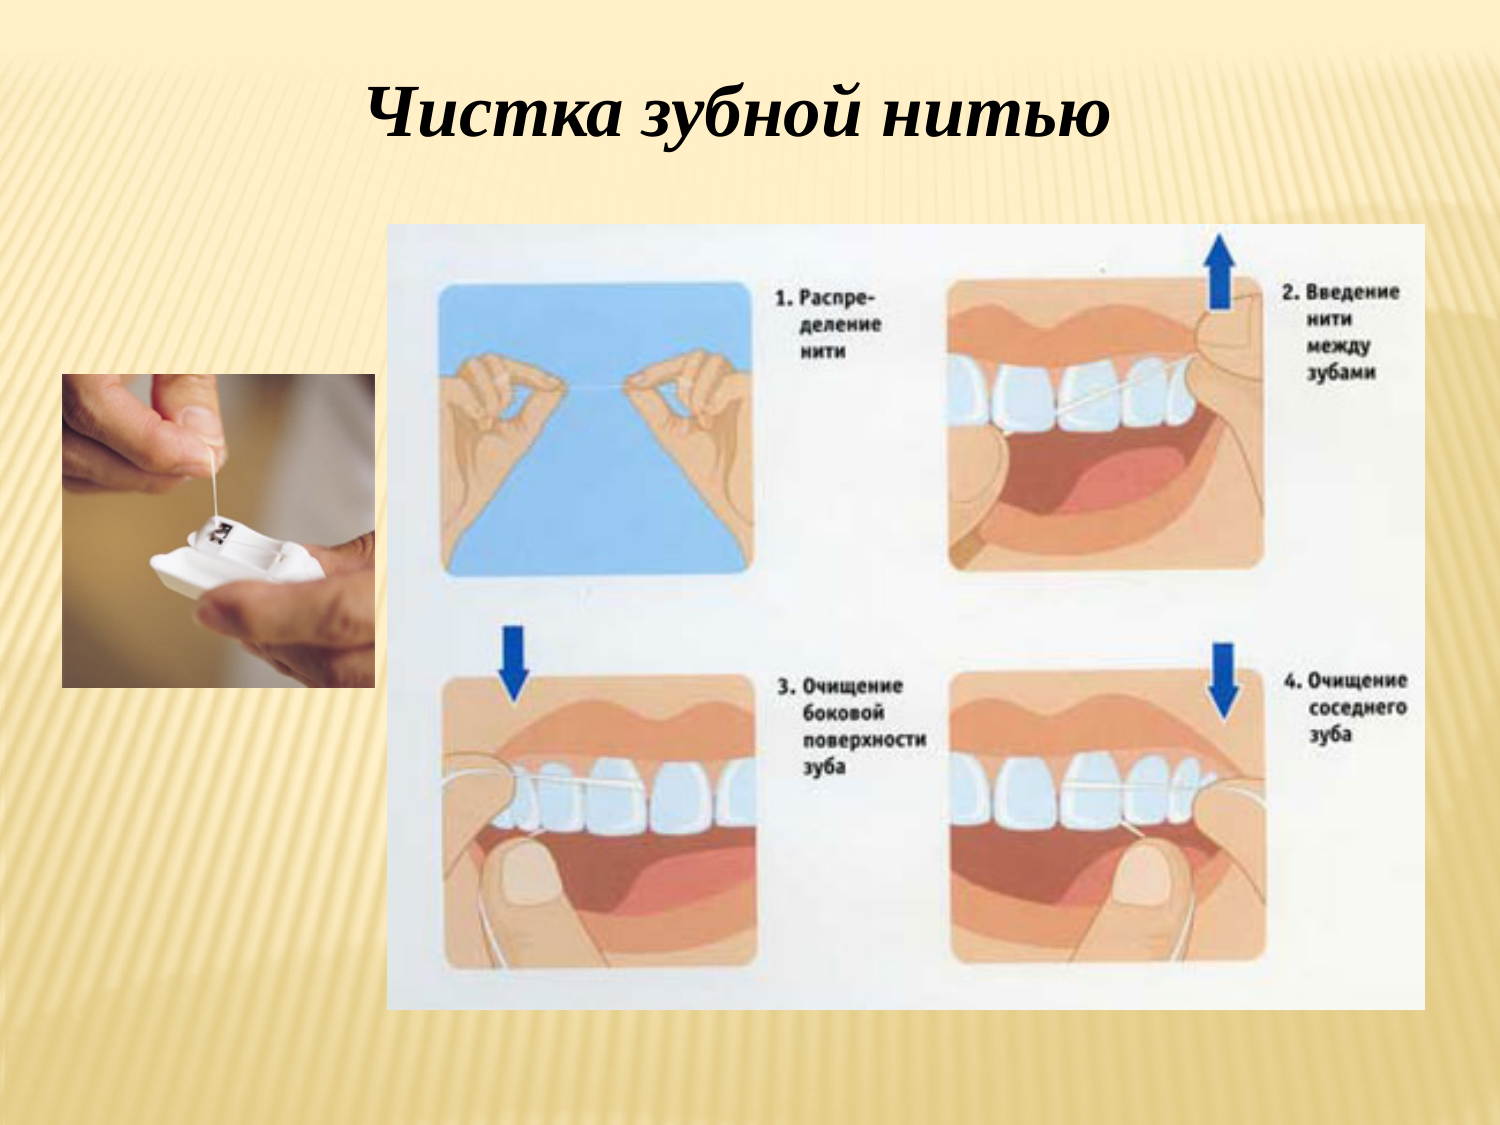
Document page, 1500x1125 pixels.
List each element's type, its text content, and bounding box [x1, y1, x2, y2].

picture [62, 374, 376, 688]
text_box Чистка зубной нитью [62, 50, 1413, 163]
picture [387, 224, 1426, 1010]
